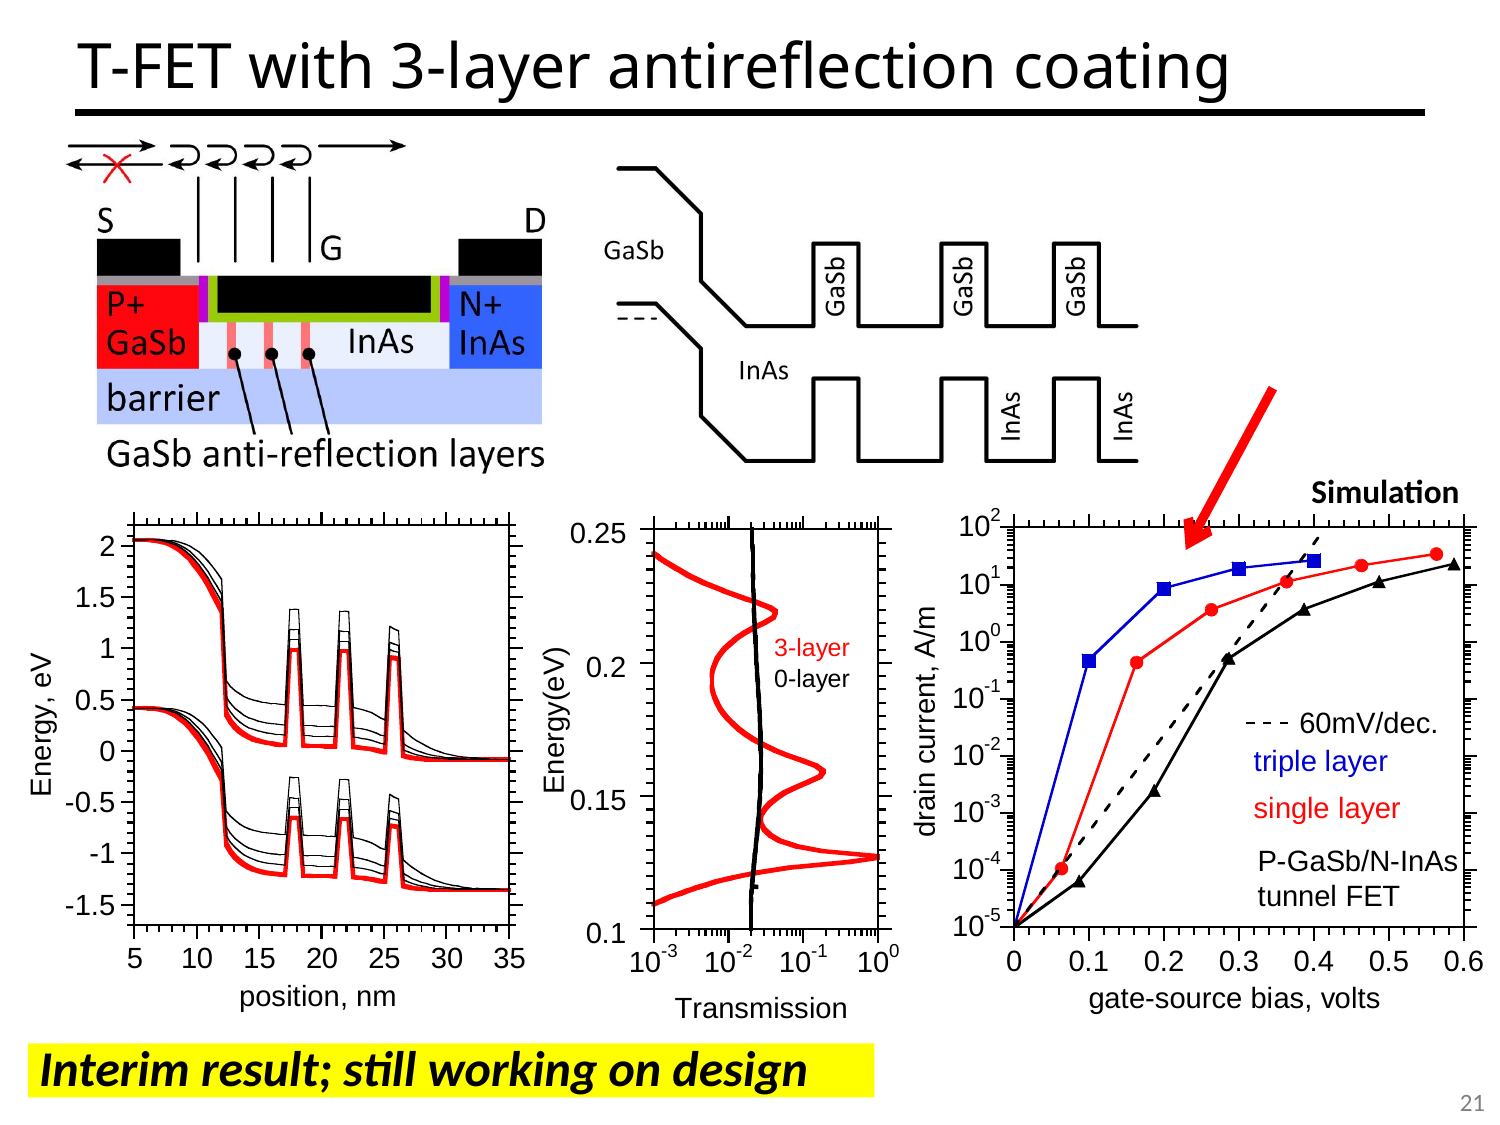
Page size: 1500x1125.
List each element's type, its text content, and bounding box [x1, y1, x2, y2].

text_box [899, 487, 1496, 1026]
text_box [528, 508, 913, 1036]
picture [64, 138, 551, 477]
title T-FET with 3-layer antireflection coating [77, 24, 1500, 113]
picture [600, 166, 1140, 464]
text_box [1185, 387, 1274, 551]
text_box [15, 499, 537, 1024]
text_box Simulation [1278, 475, 1460, 486]
text_box Interim result; still working on design [27, 1043, 875, 1098]
